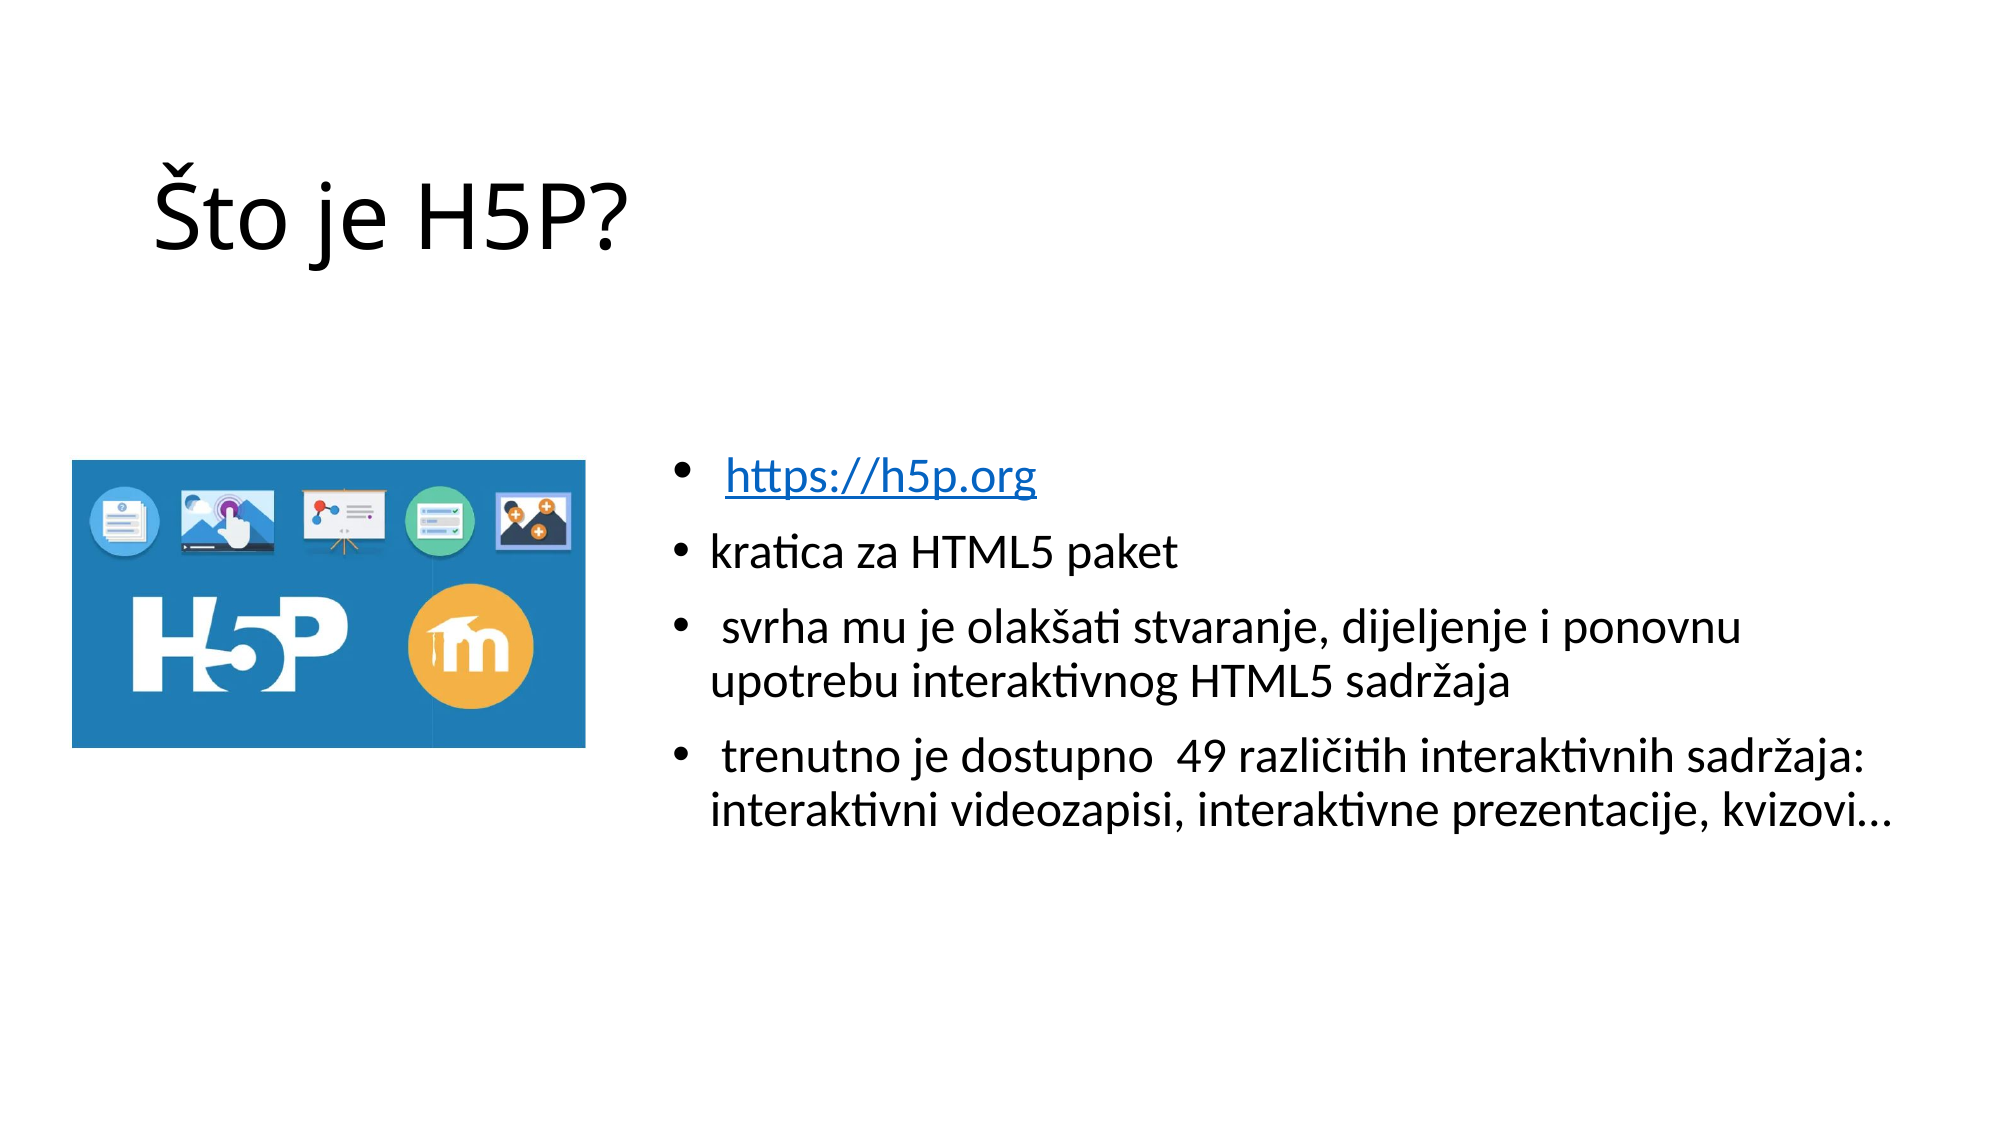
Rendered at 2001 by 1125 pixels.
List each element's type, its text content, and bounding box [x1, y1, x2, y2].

list https://h5p.org kratica za HTML5 paket svrha mu je olakšati stvaranje, dijeljenje i ponovnu upotrebu interaktivnog HTML5 sadržaja trenutno je dostupno 49 različitih interaktivnih sadržaja: interaktivni videozapisi, interaktivne prezentacije, kvizovi… [657, 434, 1910, 1019]
picture [69, 455, 587, 749]
title Što je H5P? [137, 59, 1863, 278]
